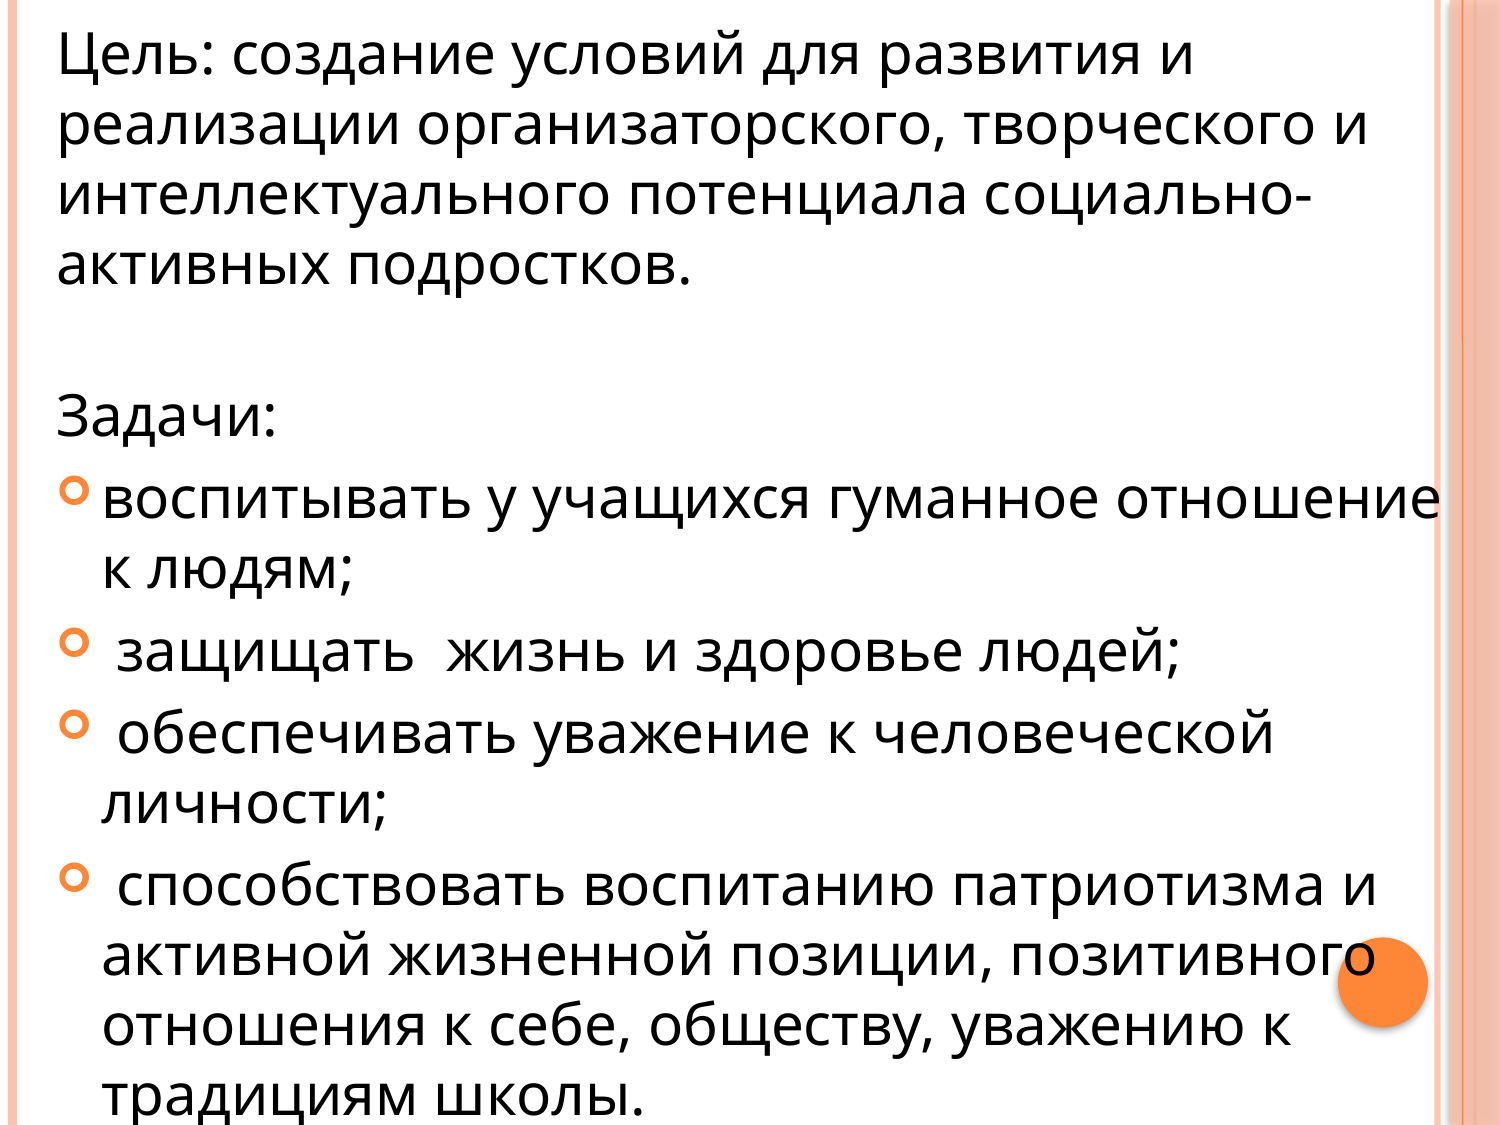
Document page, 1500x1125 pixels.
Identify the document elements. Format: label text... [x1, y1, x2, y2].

list Цель: создание условий для развития и реализации организаторского, творческого и интеллектуального потенциала социально-активных подростков. Задачи: воспитывать у учащихся гуманное отношение к людям; защищать жизнь и здоровье людей; обеспечивать уважение к человеческой личности; способствовать воспитанию патриотизма и активной жизненной позиции, позитивного отношения к себе, обществу, уважению к традициям школы. [41, 0, 1459, 1125]
